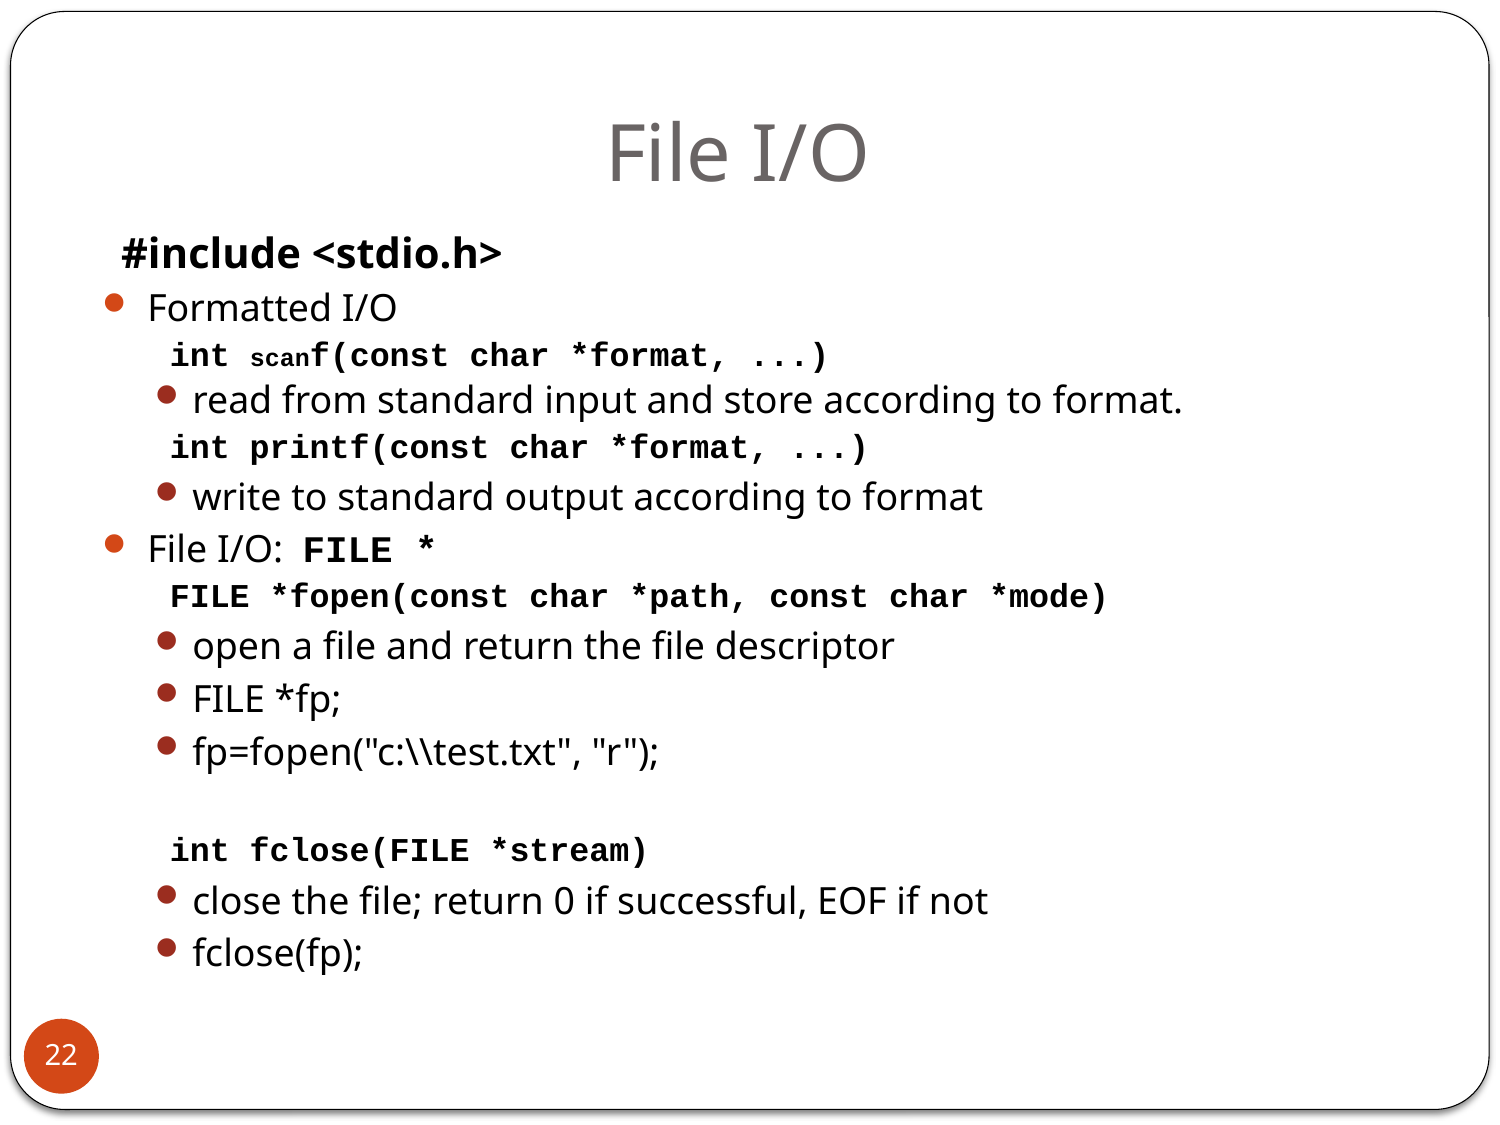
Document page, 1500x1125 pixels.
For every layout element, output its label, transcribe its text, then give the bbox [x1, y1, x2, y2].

title File I/O [99, 95, 1375, 213]
list #include <stdio.h> Formatted I/O int scanf(const char *format, ...) read from standard input and store according to format. int printf(const char *format, ...) write to standard output according to format File I/O: FILE * FILE *fopen(const char *path, const char *mode) open a file and return the file descriptor FILE *fp; fp=fopen("c:\\test.txt", "r"); int fclose(FILE *stream) close the file; return 0 if successful, EOF if not fclose(fp); [87, 224, 1450, 1038]
slide_number 22 [23, 1018, 99, 1094]
